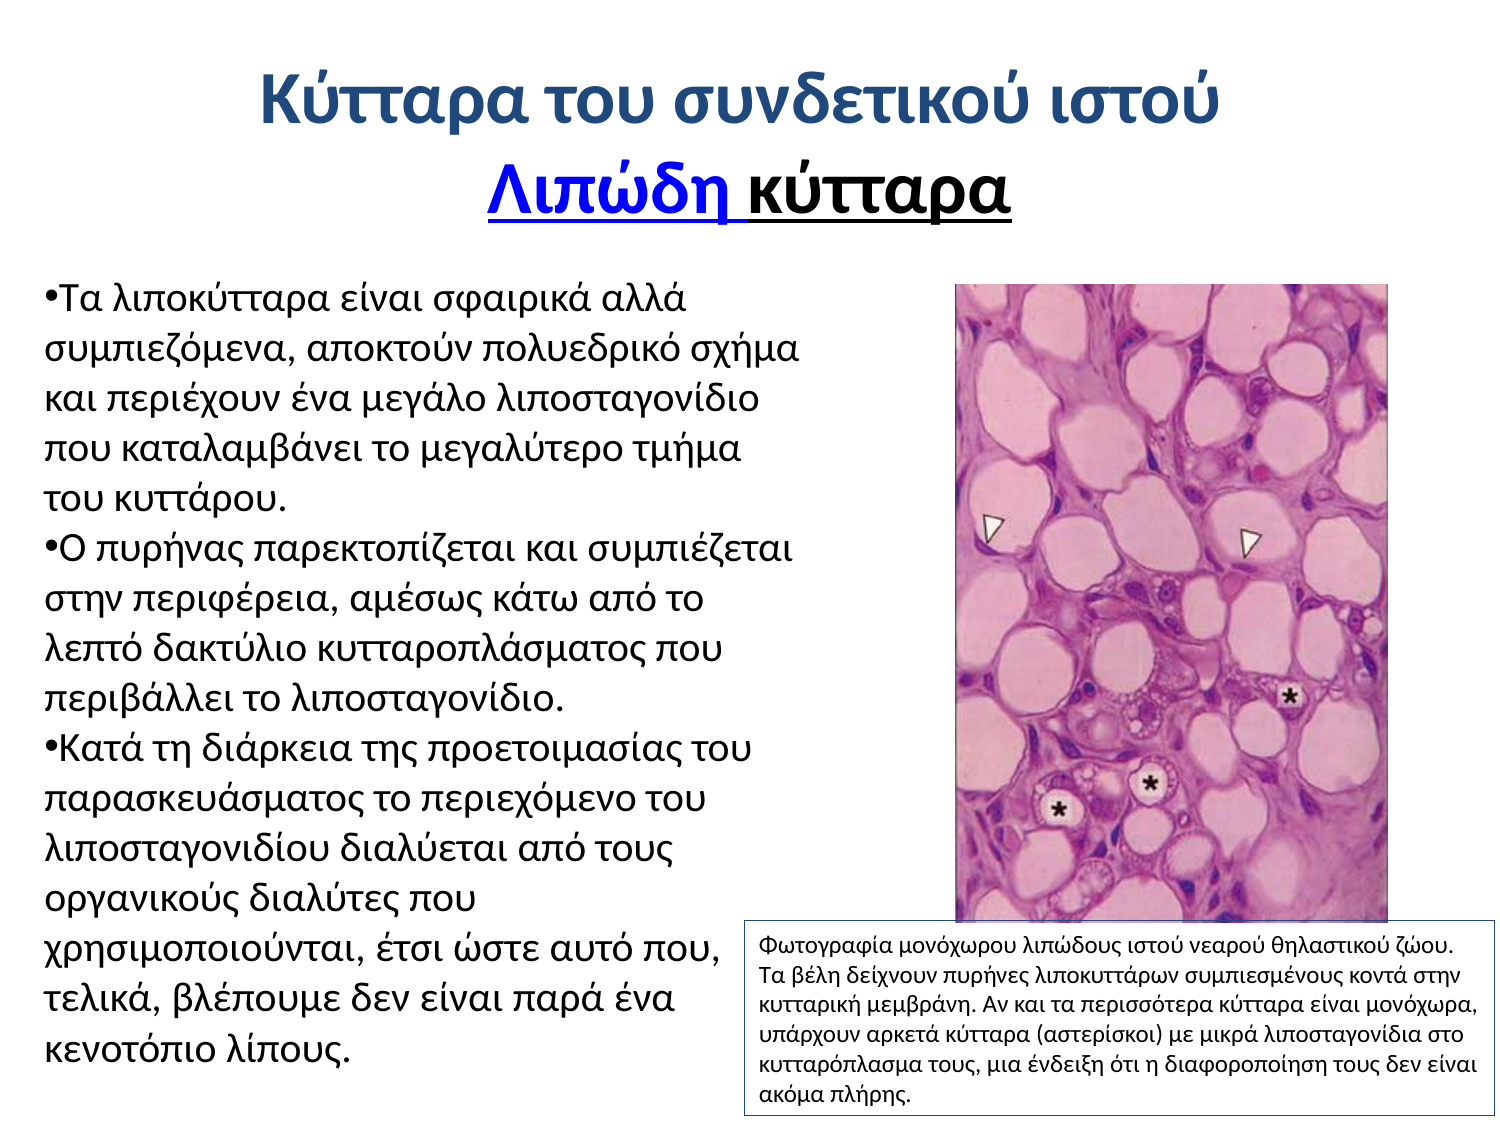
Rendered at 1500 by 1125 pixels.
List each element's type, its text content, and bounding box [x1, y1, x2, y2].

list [955, 284, 1389, 923]
title Κύτταρα του συνδετικού ιστού Λιπώδη κύτταρα [75, 45, 1425, 233]
text_box Φωτογραφία μονόχωρου λιπώδους ιστού νεαρού θηλαστικού ζώου. Τα βέλη δείχνουν πυρήνες λιποκυττάρων συμπιεσμένους κοντά στην κυτταρική μεμβράνη. Αν και τα περισσότερα κύτταρα είναι μονόχωρα, υπάρχουν αρκετά κύτταρα (αστερίσκοι) με μικρά λιποσταγονίδια στο κυτταρόπλασμα τους, μια ένδειξη ότι η διαφοροποίηση τους δεν είναι ακόμα πλήρης. [744, 920, 1495, 1116]
list Τα λιποκύτταρα είναι σφαιρικά αλλά συμπιεζόμενα, αποκτούν πολυεδρικό σχήμα και περιέχουν ένα μεγάλο λιποσταγονίδιο που καταλαμβάνει το μεγαλύτερο τμήμα του κυττάρου. Ο πυρήνας παρεκτοπίζεται και συμπιέζεται στην περιφέρεια, αμέσως κάτω από το λεπτό δακτύλιο κυτταροπλάσματος που περιβάλλει το λιποσταγονίδιο. Κατά τη διάρκεια της προετοιμασίας του παρασκευάσματος το περιεχόμενο του λιποσταγονιδίου διαλύεται από τους οργανικούς διαλύτες που χρησιμοποιούνται, έτσι ώστε αυτό που, τελικά, βλέπουμε δεν είναι παρά ένα κενοτόπιο λίπους. [29, 262, 821, 1083]
